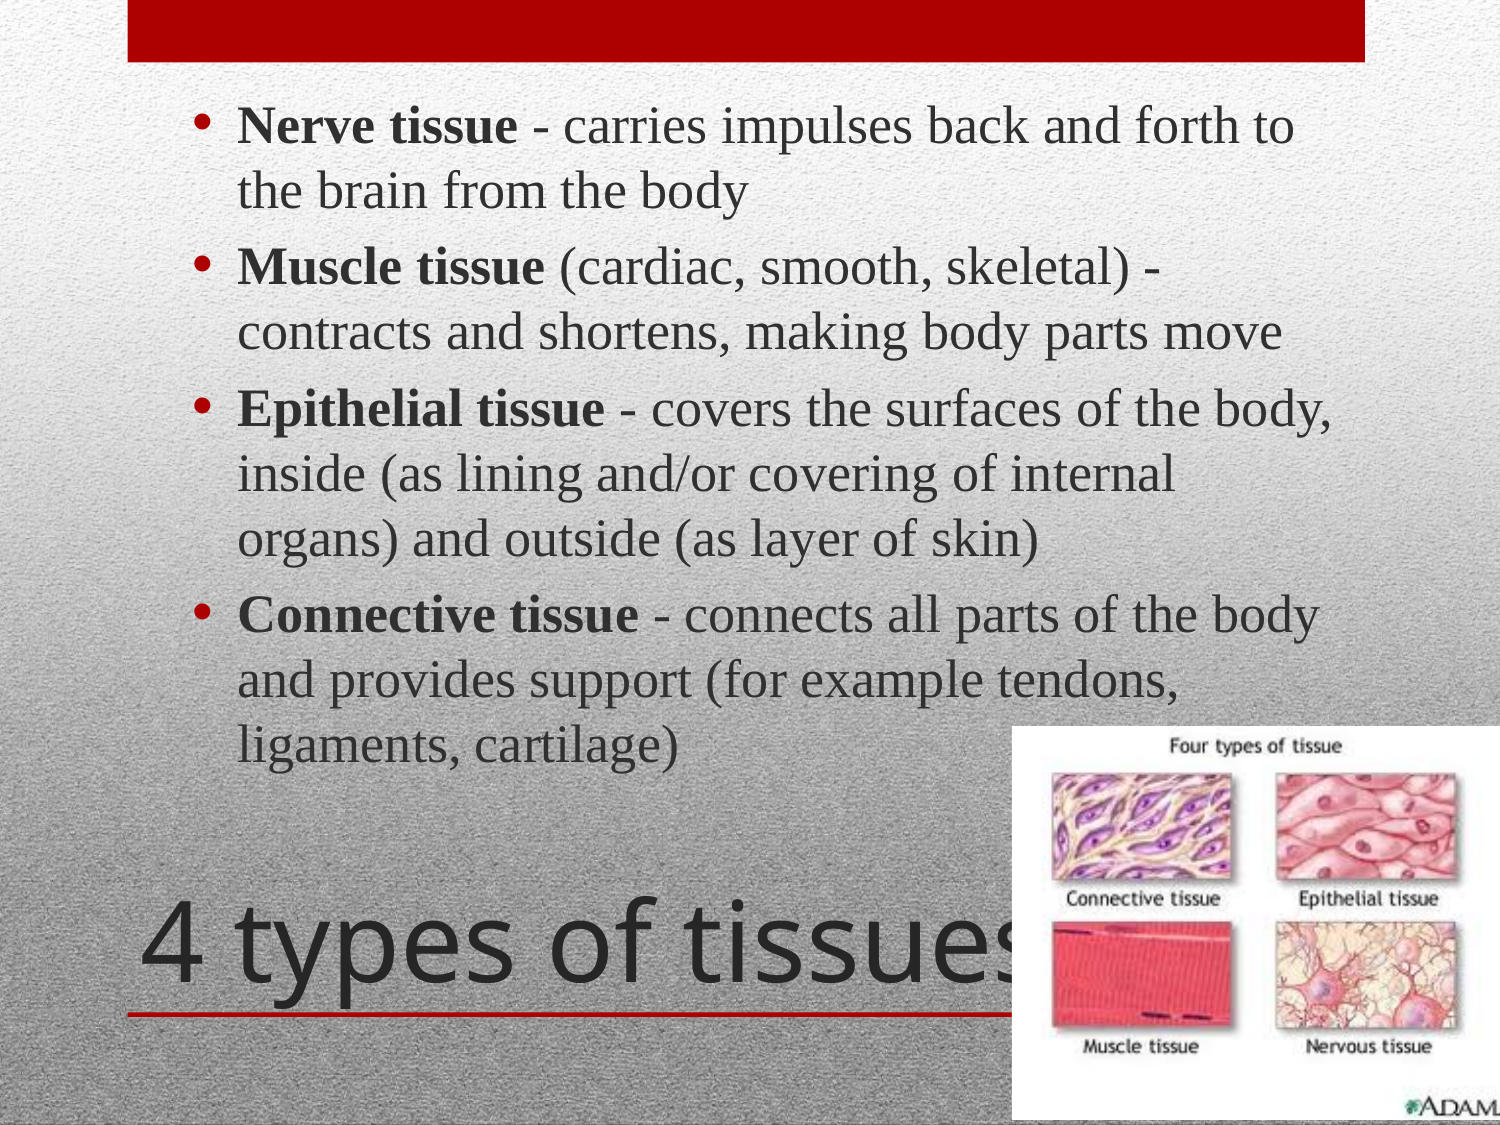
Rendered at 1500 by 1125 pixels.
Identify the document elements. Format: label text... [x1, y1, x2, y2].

picture [0, 0, 1500, 1125]
title 4 types of tissues [125, 825, 1011, 1013]
text_box [1011, 726, 1500, 1120]
list Nerve tissue - carries impulses back and forth to the brain from the body Muscle tissue (cardiac, smooth, skeletal) - contracts and shortens, making body parts move Epithelial tissue - covers the surfaces of the body, inside (as lining and/or covering of internal organs) and outside (as layer of skin) Connective tissue - connects all parts of the body and provides support (for example tendons, ligaments, cartilage) [125, 112, 1363, 825]
